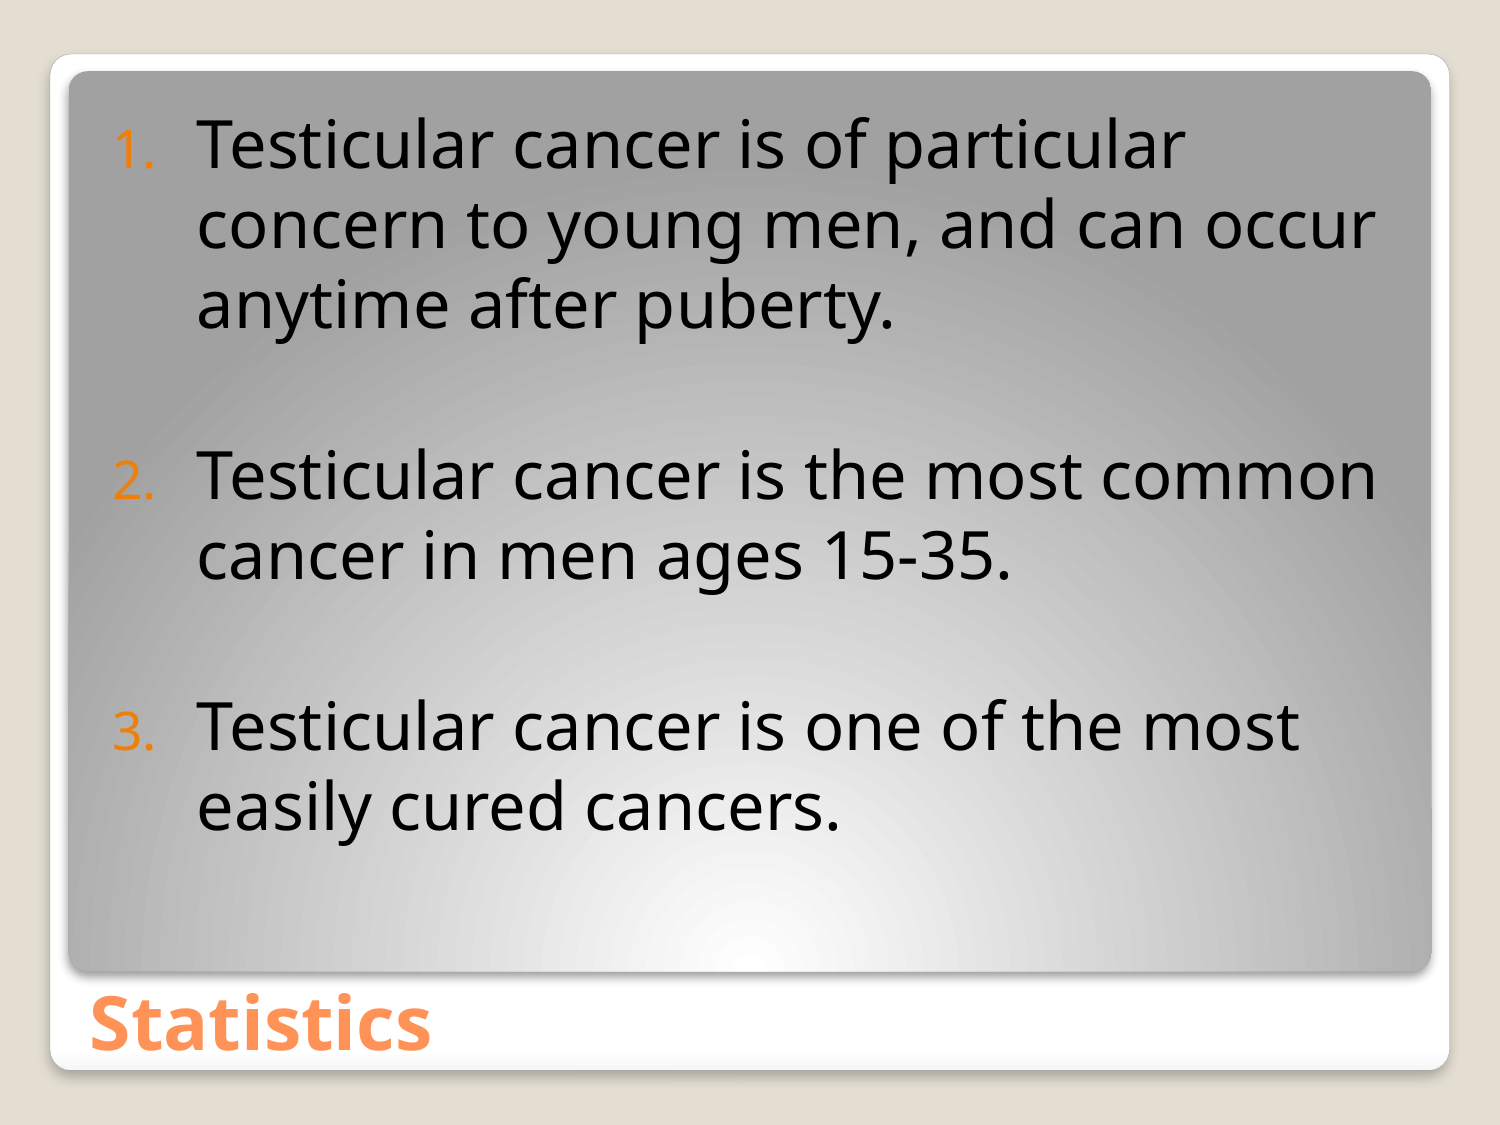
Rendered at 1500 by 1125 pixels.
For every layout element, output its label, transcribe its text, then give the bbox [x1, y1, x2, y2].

title Statistics [75, 900, 1418, 1073]
list Testicular cancer is of particular concern to young men, and can occur anytime after puberty. Testicular cancer is the most common cancer in men ages 15-35. Testicular cancer is one of the most easily cured cancers. [82, 86, 1425, 1025]
